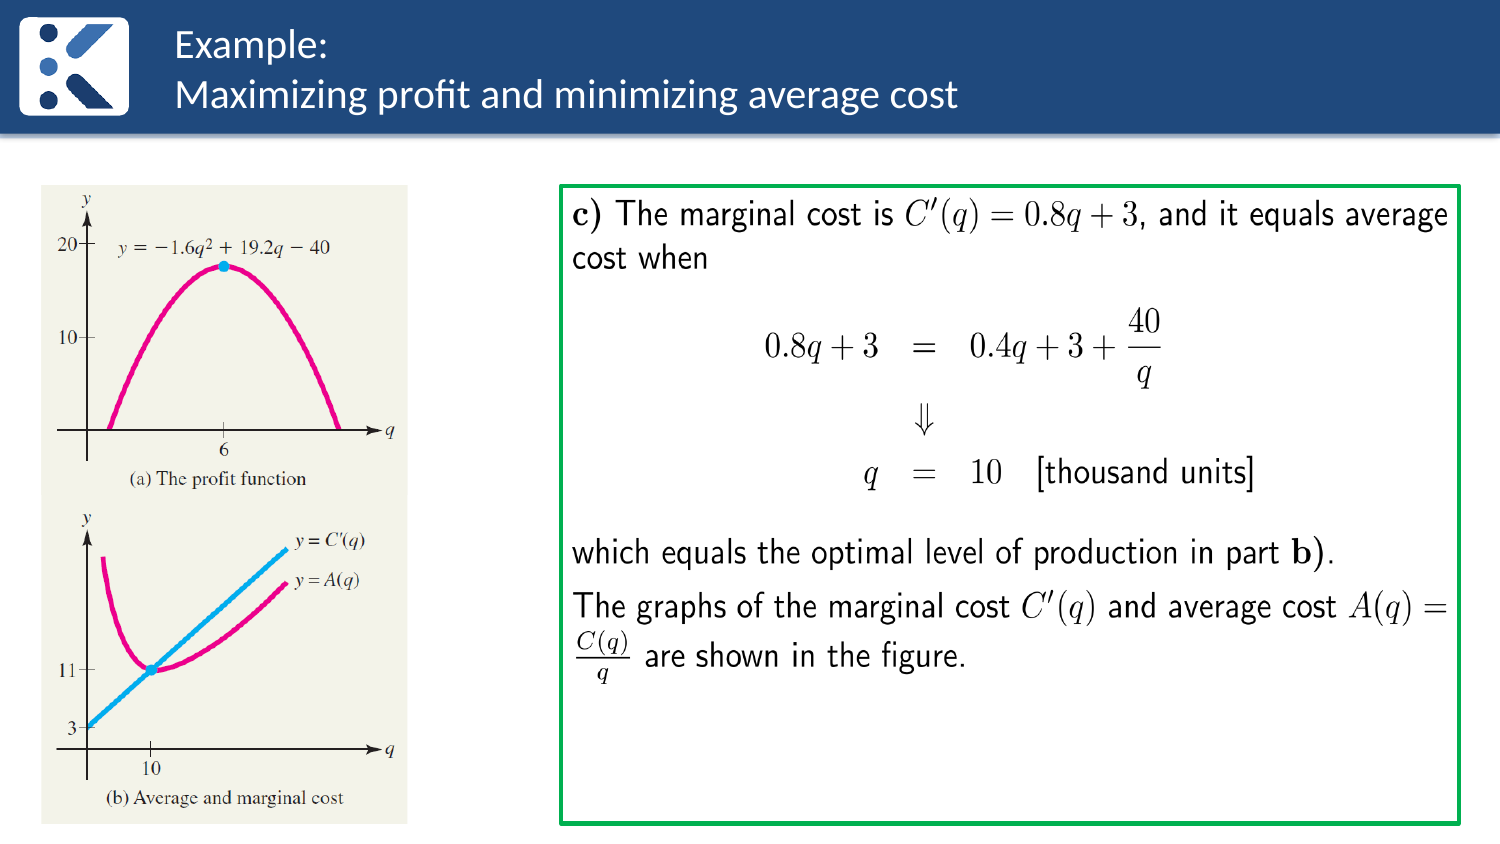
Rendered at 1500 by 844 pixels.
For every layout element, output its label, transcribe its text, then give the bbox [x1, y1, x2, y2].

picture [572, 197, 1447, 684]
text_box [559, 184, 1461, 826]
picture [27, 18, 122, 115]
title Example: Maximizing profit and minimizing average cost [159, 8, 1483, 126]
picture [41, 185, 408, 824]
